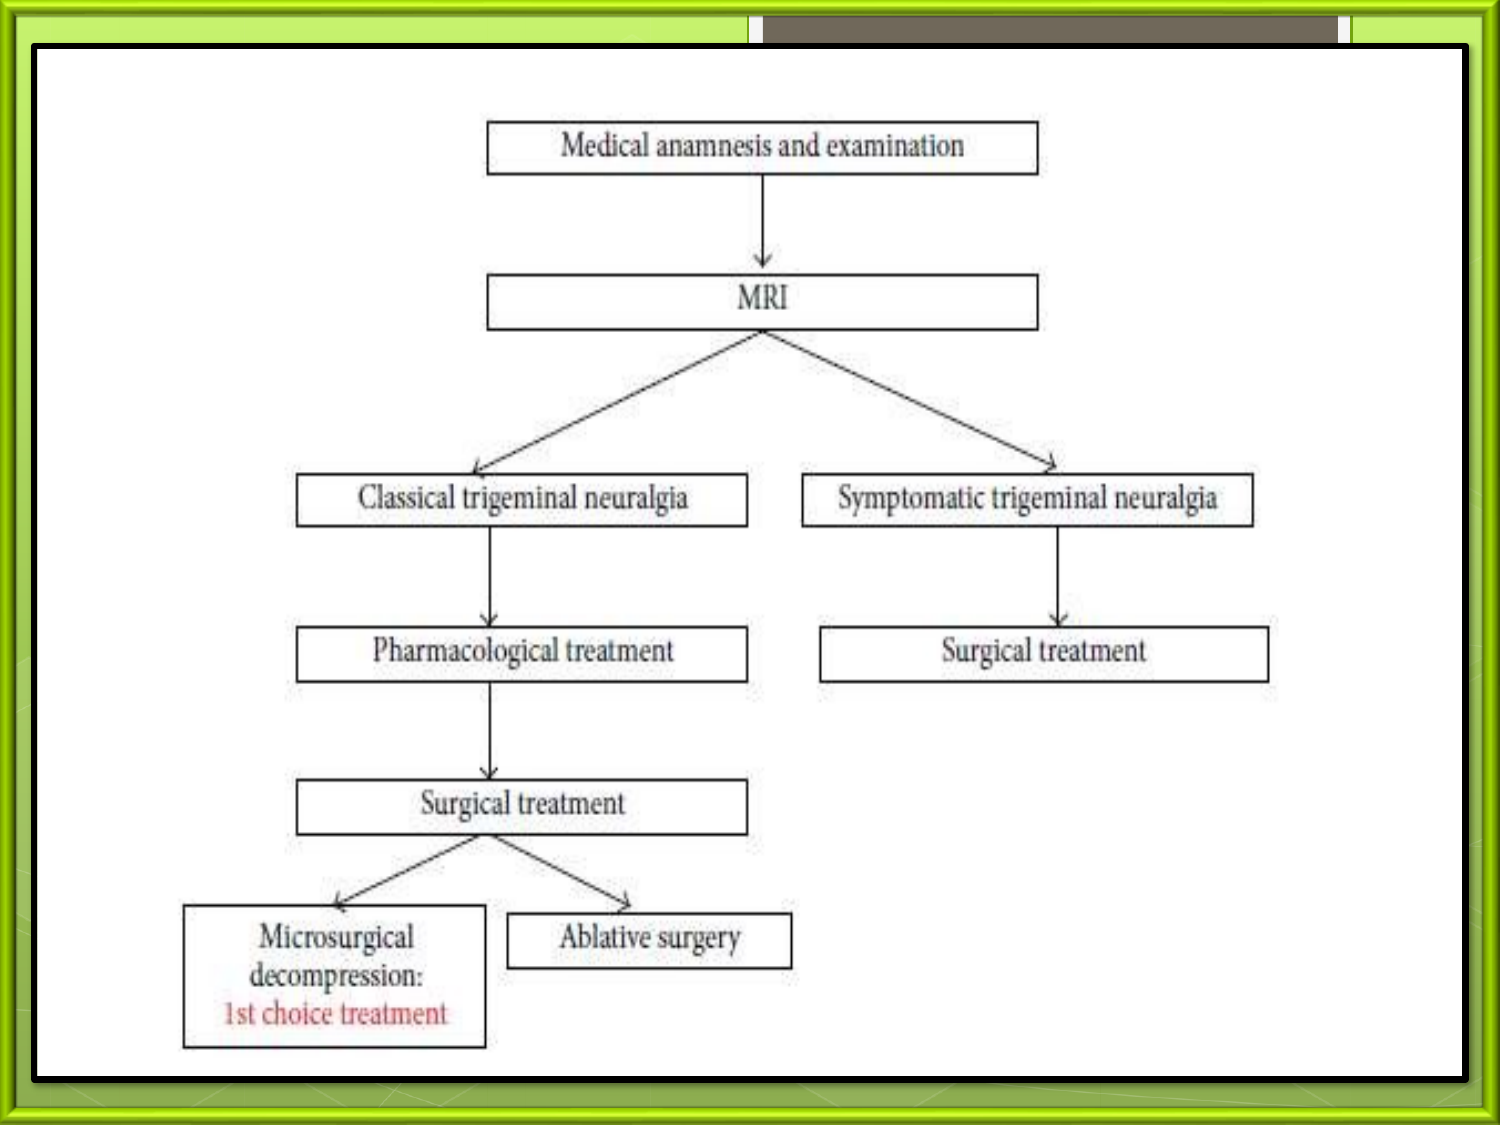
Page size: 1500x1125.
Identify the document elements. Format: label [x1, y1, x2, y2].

text_box [0, 0, 1500, 1125]
text_box [26, 38, 1482, 1096]
text_box [34, 45, 1466, 1080]
